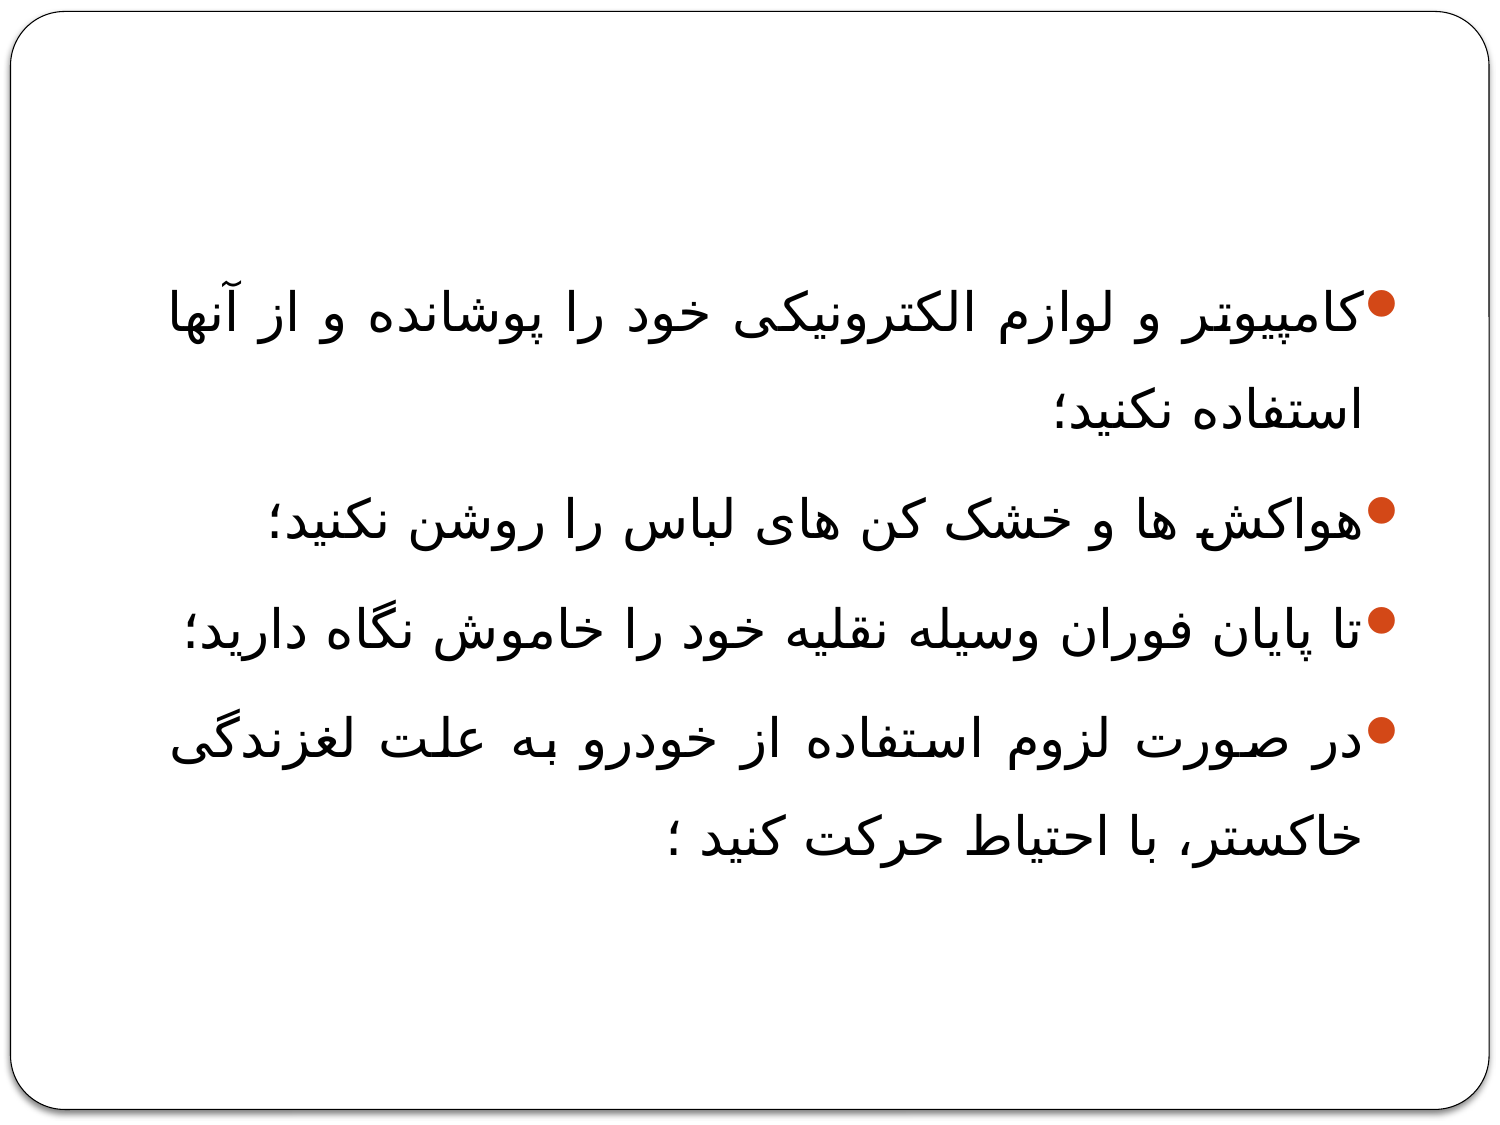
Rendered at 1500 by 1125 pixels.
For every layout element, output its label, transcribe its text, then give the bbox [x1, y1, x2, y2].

list کامپیوتر و لوازم الکترونیکی خود را پوشانده و از آنها استفاده نکنید؛ هواکش ها و خشک کن های لباس را روشن نکنید؛ تا پایان فوران وسیله نقلیه خود را خاموش نگاه دارید؛ در صورت لزوم استفاده از خودرو به علت لغزندگی خاکستر، با احتیاط حرکت کنید ؛ [150, 237, 1425, 988]
